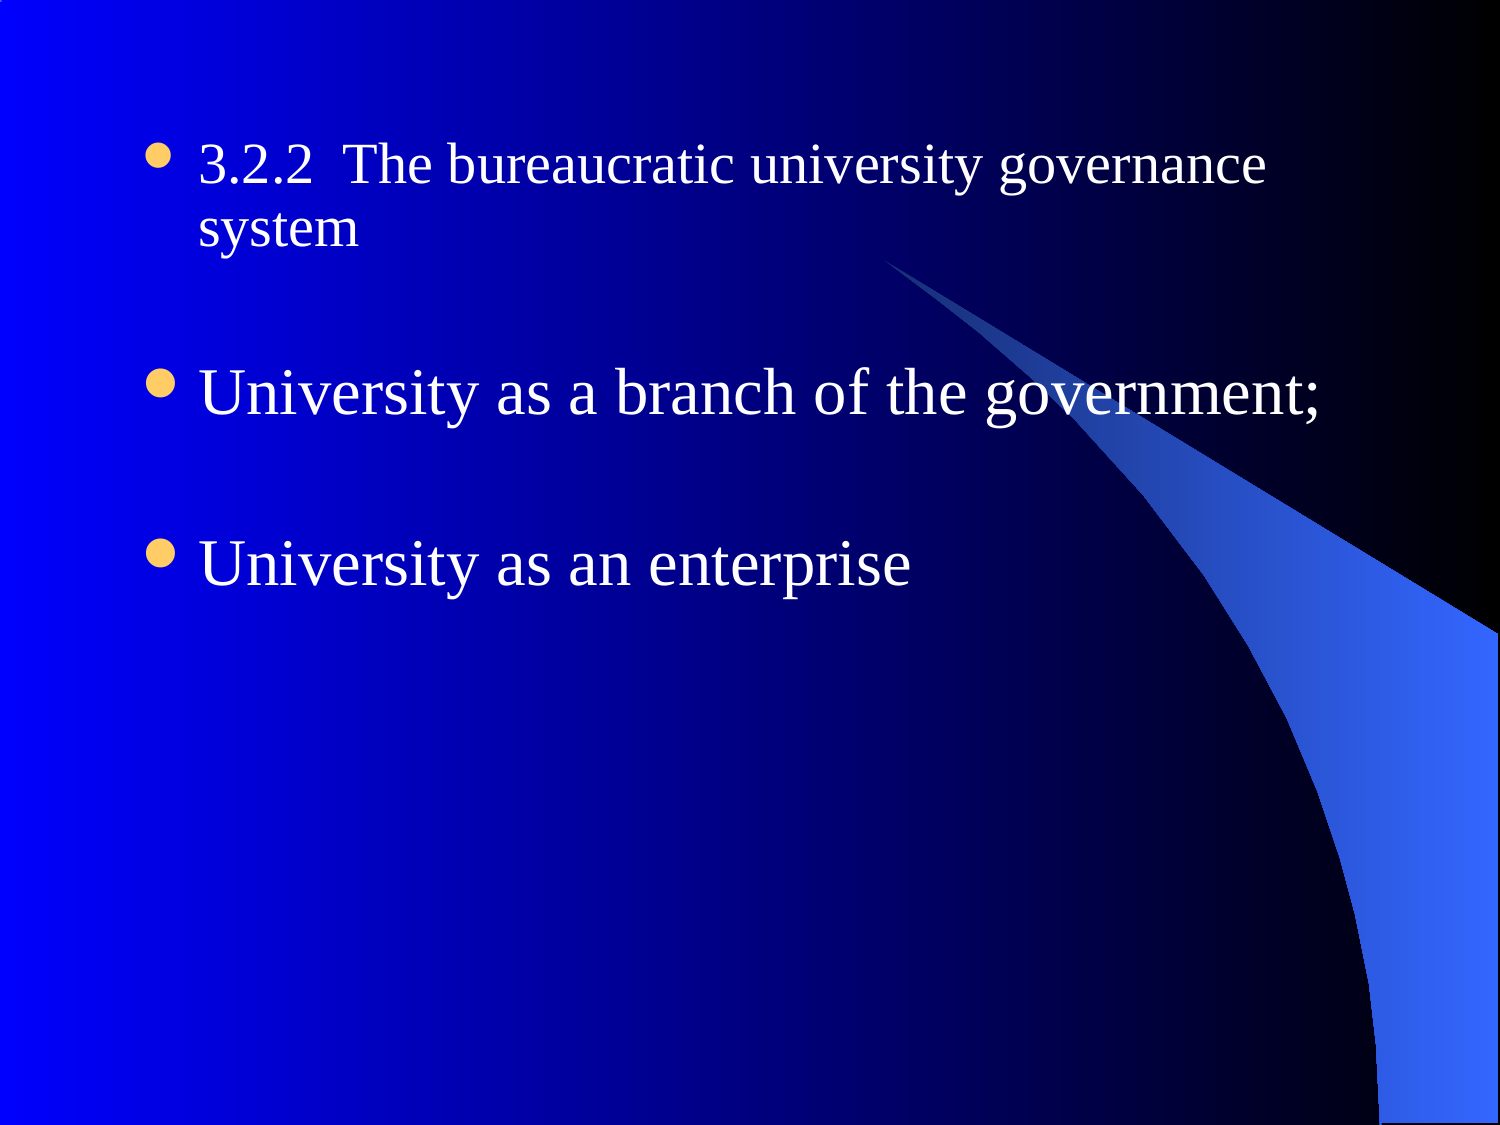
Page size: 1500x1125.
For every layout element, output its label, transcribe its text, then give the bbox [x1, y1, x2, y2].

list 3.2.2 The bureaucratic university governance system University as a branch of the government; University as an enterprise [111, 125, 1388, 1001]
